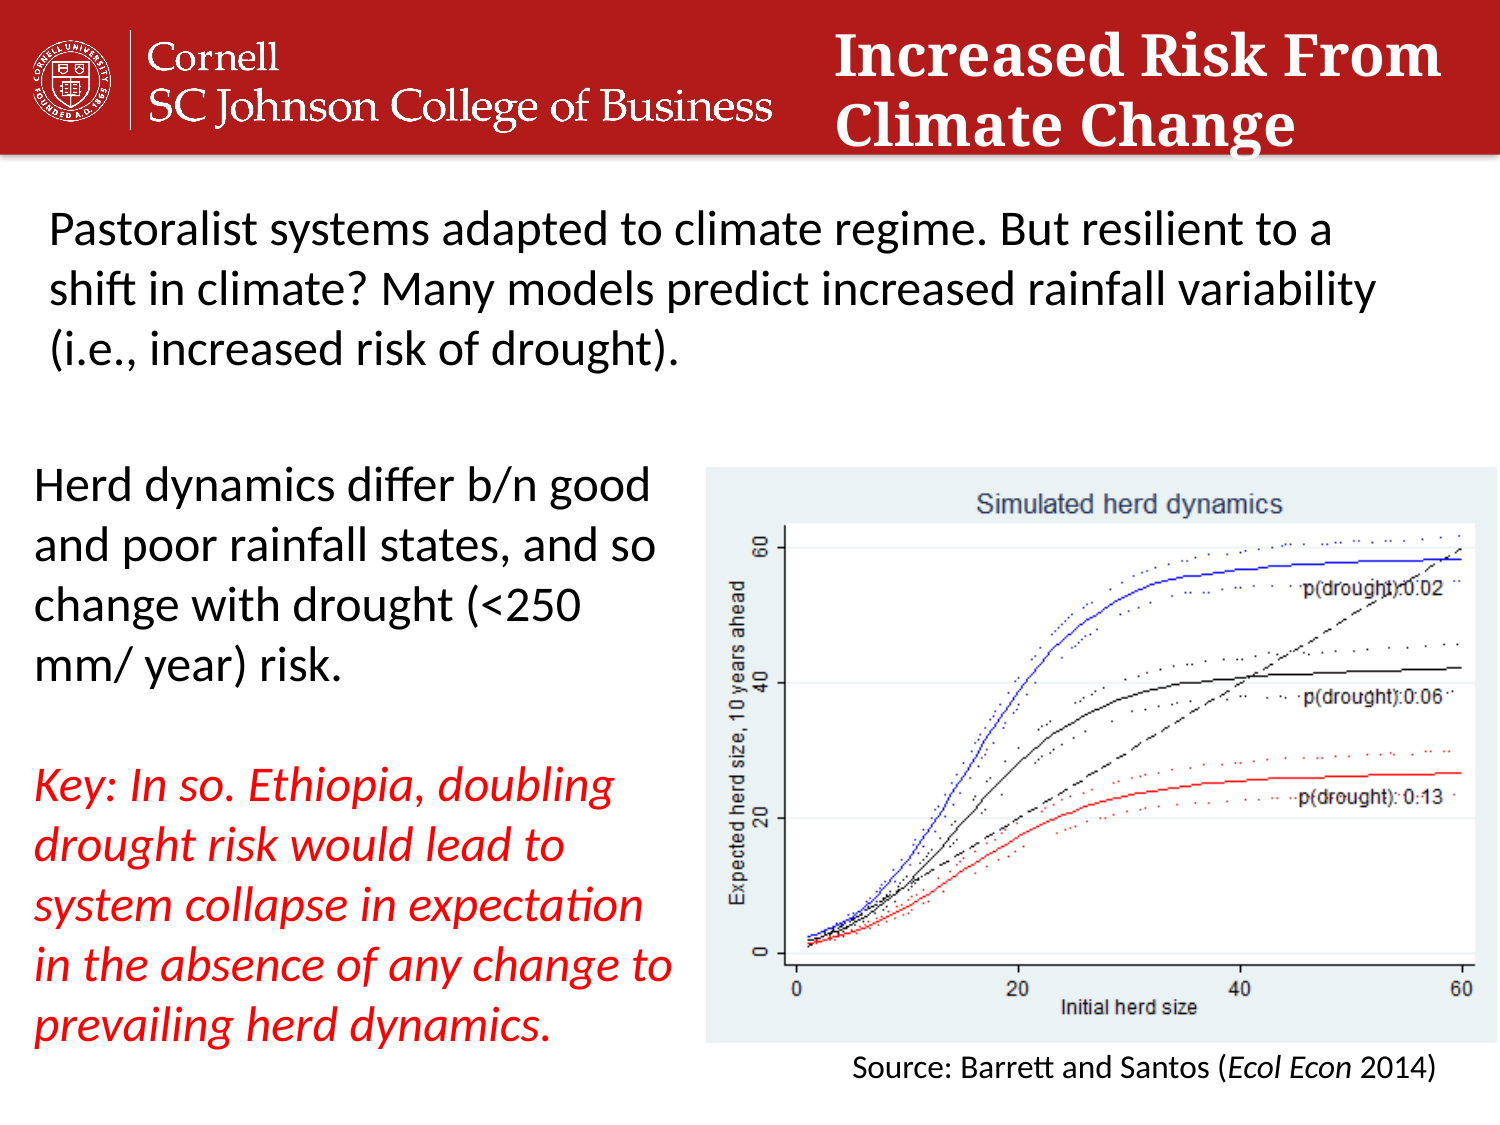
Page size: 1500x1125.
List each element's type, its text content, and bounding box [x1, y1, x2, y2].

text_box Pastoralist systems adapted to climate regime. But resilient to a shift in climate? Many models predict increased rainfall variability (i.e., increased risk of drought). [33, 187, 1438, 388]
picture [705, 467, 1497, 1043]
text_box Herd dynamics differ b/n good and poor rainfall states, and so change with drought (<250 mm/ year) risk. Key: In so. Ethiopia, doubling drought risk would lead to system collapse in expectation in the absence of any change to prevailing herd dynamics. [19, 773, 691, 1060]
text_box Herd dynamics differ b/n good and poor rainfall states, and so change with drought (<250 mm/ year) risk. Key: In so. Ethiopia, doubling drought risk would lead to system collapse in expectation in the absence of any change to prevailing herd dynamics. [19, 444, 691, 772]
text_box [0, 0, 1500, 155]
text_box Source: Barrett and Santos (Ecol Econ 2014) [837, 1052, 1481, 1093]
